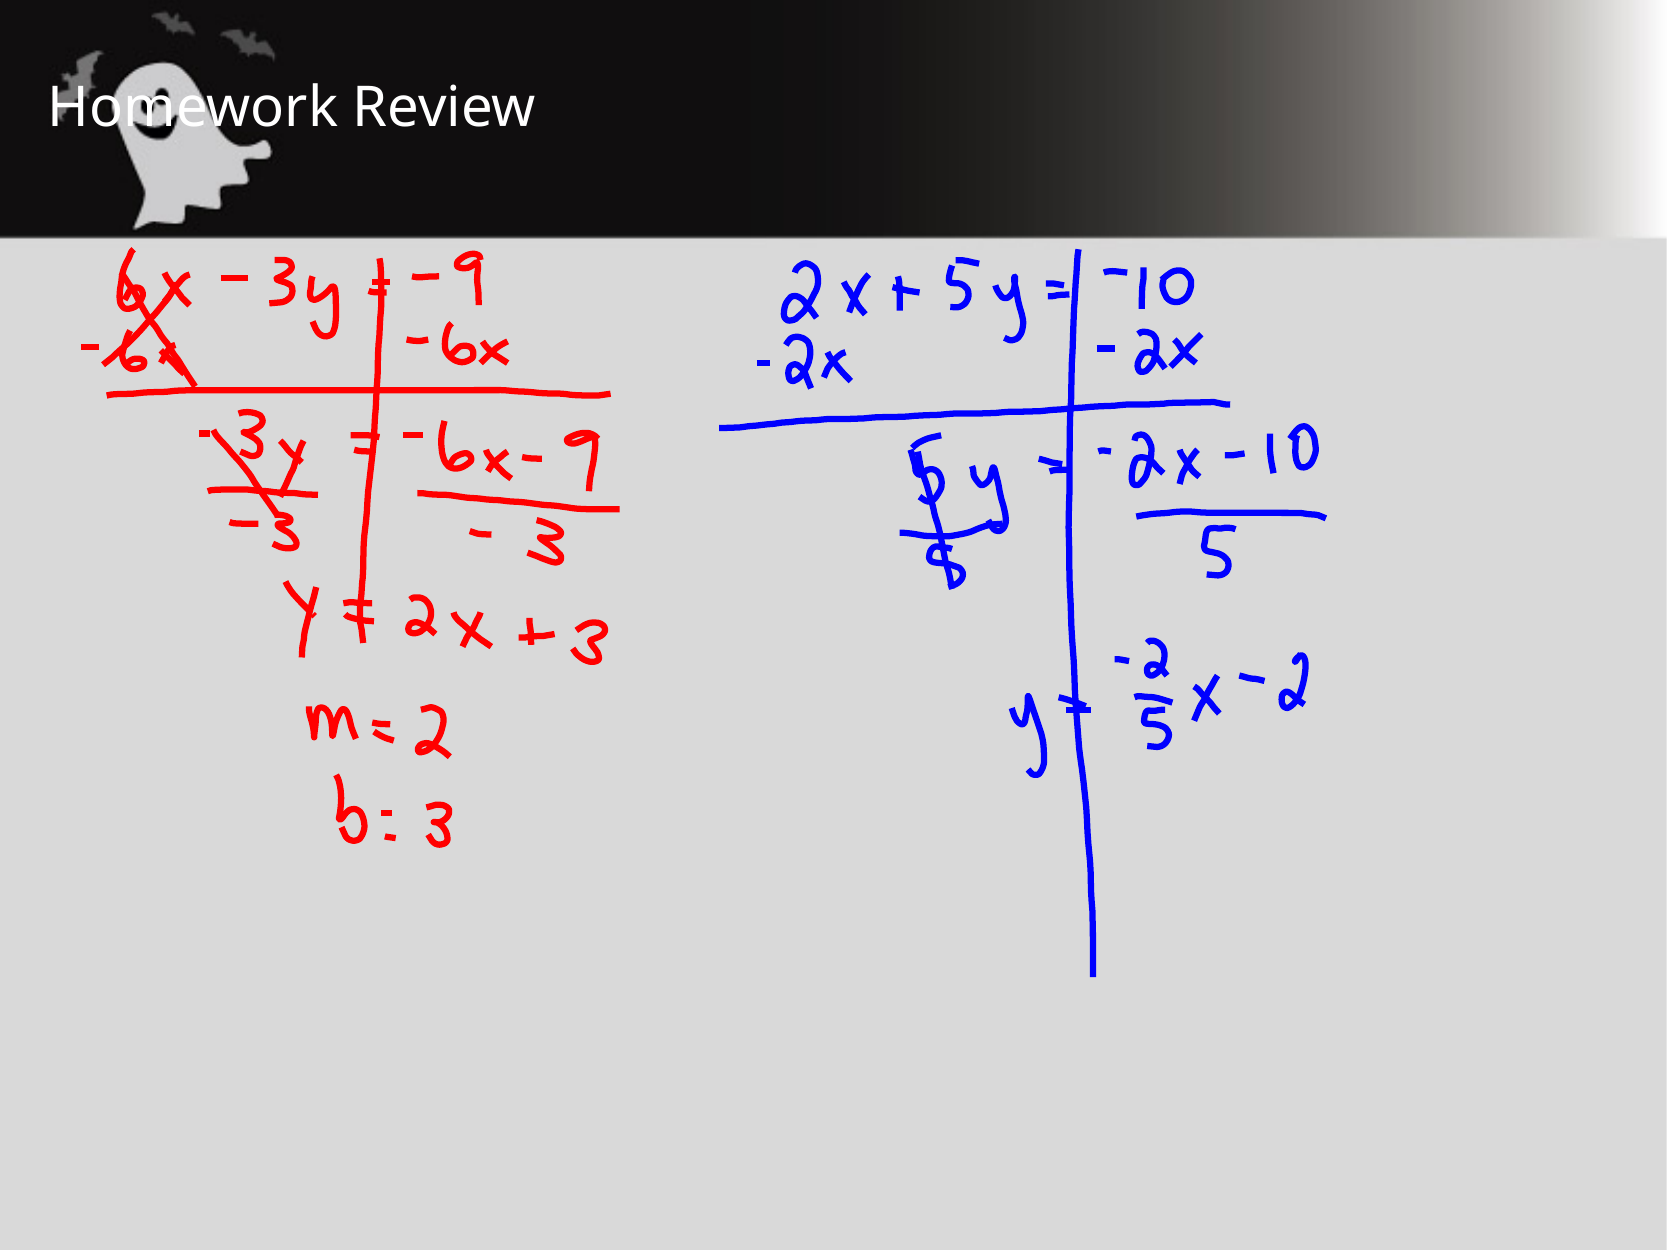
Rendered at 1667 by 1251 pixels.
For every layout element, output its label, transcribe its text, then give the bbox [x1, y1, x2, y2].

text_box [1114, 640, 1220, 748]
picture [0, 0, 1667, 1250]
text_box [81, 248, 611, 644]
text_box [1239, 653, 1306, 709]
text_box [408, 597, 606, 663]
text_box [718, 249, 1327, 978]
text_box Homework Review [33, 62, 750, 145]
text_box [207, 420, 620, 658]
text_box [308, 705, 451, 845]
